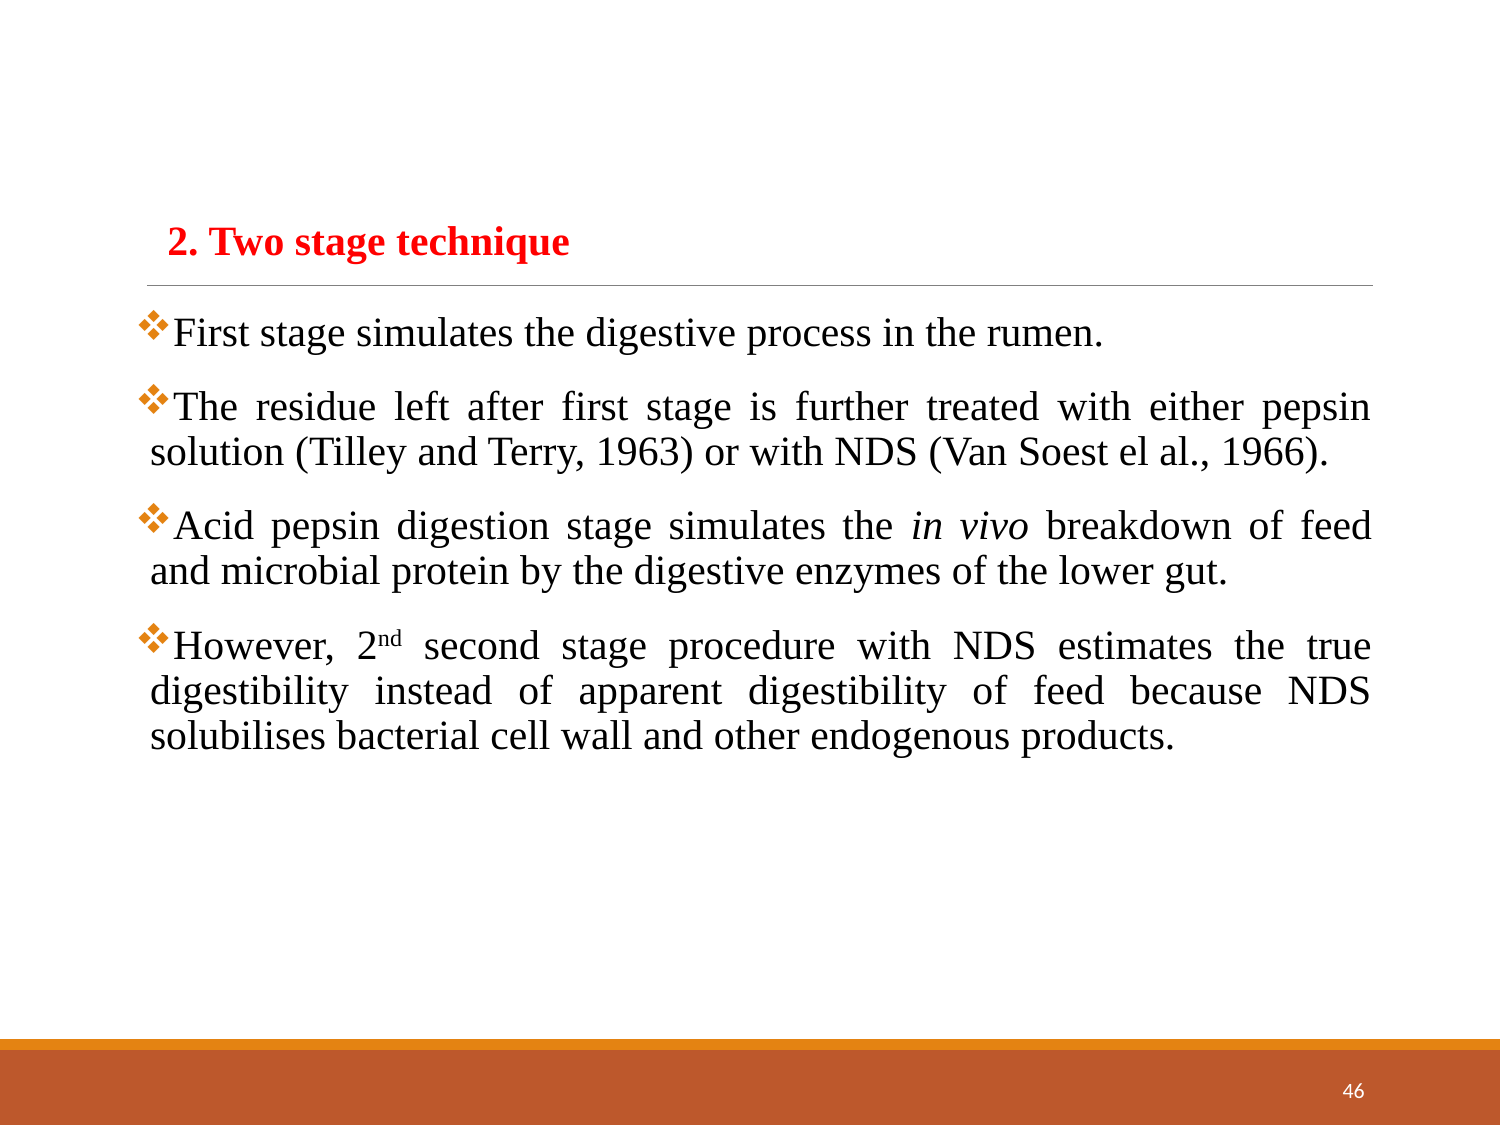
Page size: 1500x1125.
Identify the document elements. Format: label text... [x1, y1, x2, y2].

slide_number 46 [1218, 1059, 1380, 1120]
text_box 2. Two stage technique [137, 212, 614, 273]
list First stage simulates the digestive process in the rumen. The residue left after first stage is further treated with either pepsin solution (Tilley and Terry, 1963) or with NDS (Van Soest el al., 1966). Acid pepsin digestion stage simulates the in vivo breakdown of feed and microbial protein by the digestive enzymes of the lower gut. However, 2nd second stage procedure with NDS estimates the true digestibility instead of apparent digestibility of feed because NDS solubilises bacterial cell wall and other endogenous products. [135, 302, 1373, 963]
